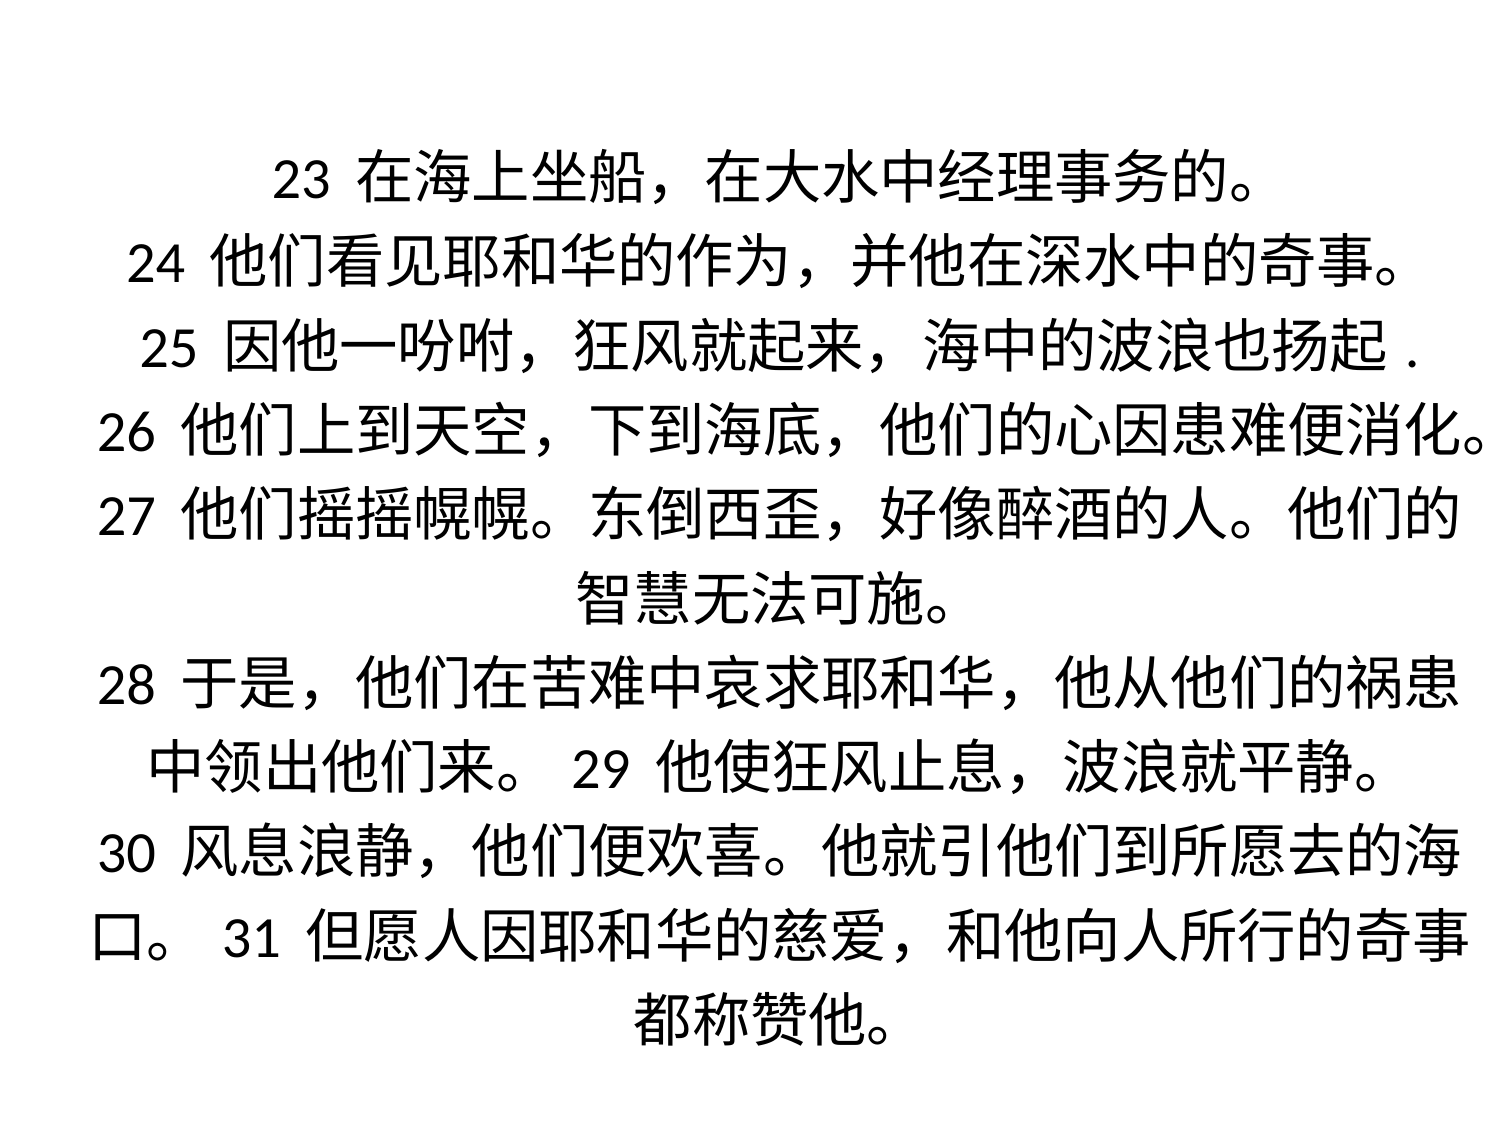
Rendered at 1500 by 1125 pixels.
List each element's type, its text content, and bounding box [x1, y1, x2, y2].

table_header 23 在海上坐船，在大水中经理事务的。 24 他们看见耶和华的作为，并他在深水中的奇事。 25 因他一吩咐，狂风就起来，海中的波浪也扬起. 26 他们上到天空，下到海底，他们的心因患难便消化。 27 他们摇摇幌幌。东倒西歪，好像醉酒的人。他们的智慧无法可施。 28 于是，他们在苦难中哀求耶和华，他从他们的祸患中领出他们来。29 他使狂风止息，波浪就平静。 30 风息浪静，他们便欢喜。他就引他们到所愿去的海口。31 但愿人因耶和华的慈爱，和他向人所行的奇事都称赞他。 [77, 102, 1482, 1058]
